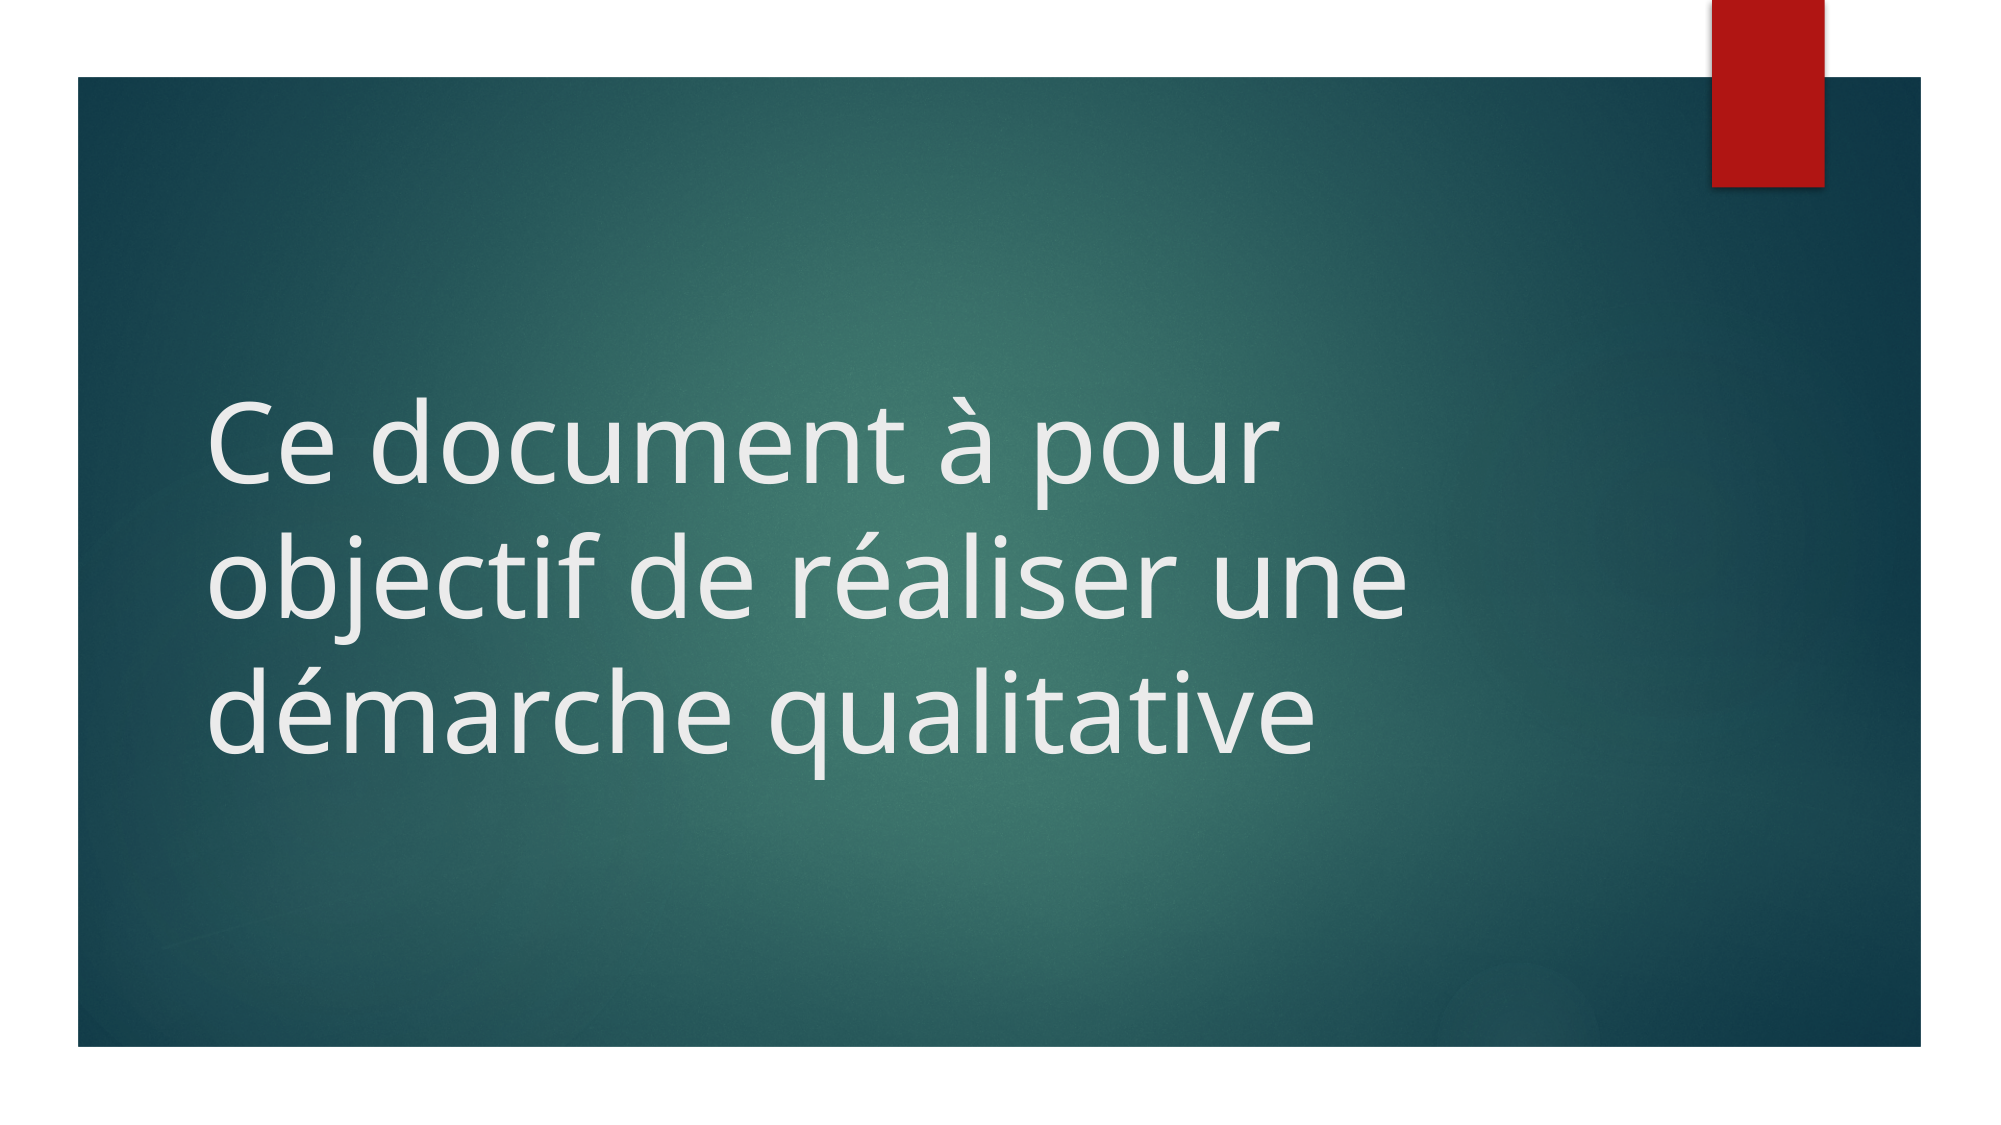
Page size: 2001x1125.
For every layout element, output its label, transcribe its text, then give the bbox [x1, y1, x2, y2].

title Ce document à pour objectif de réaliser une démarche qualitative [189, 344, 1638, 784]
